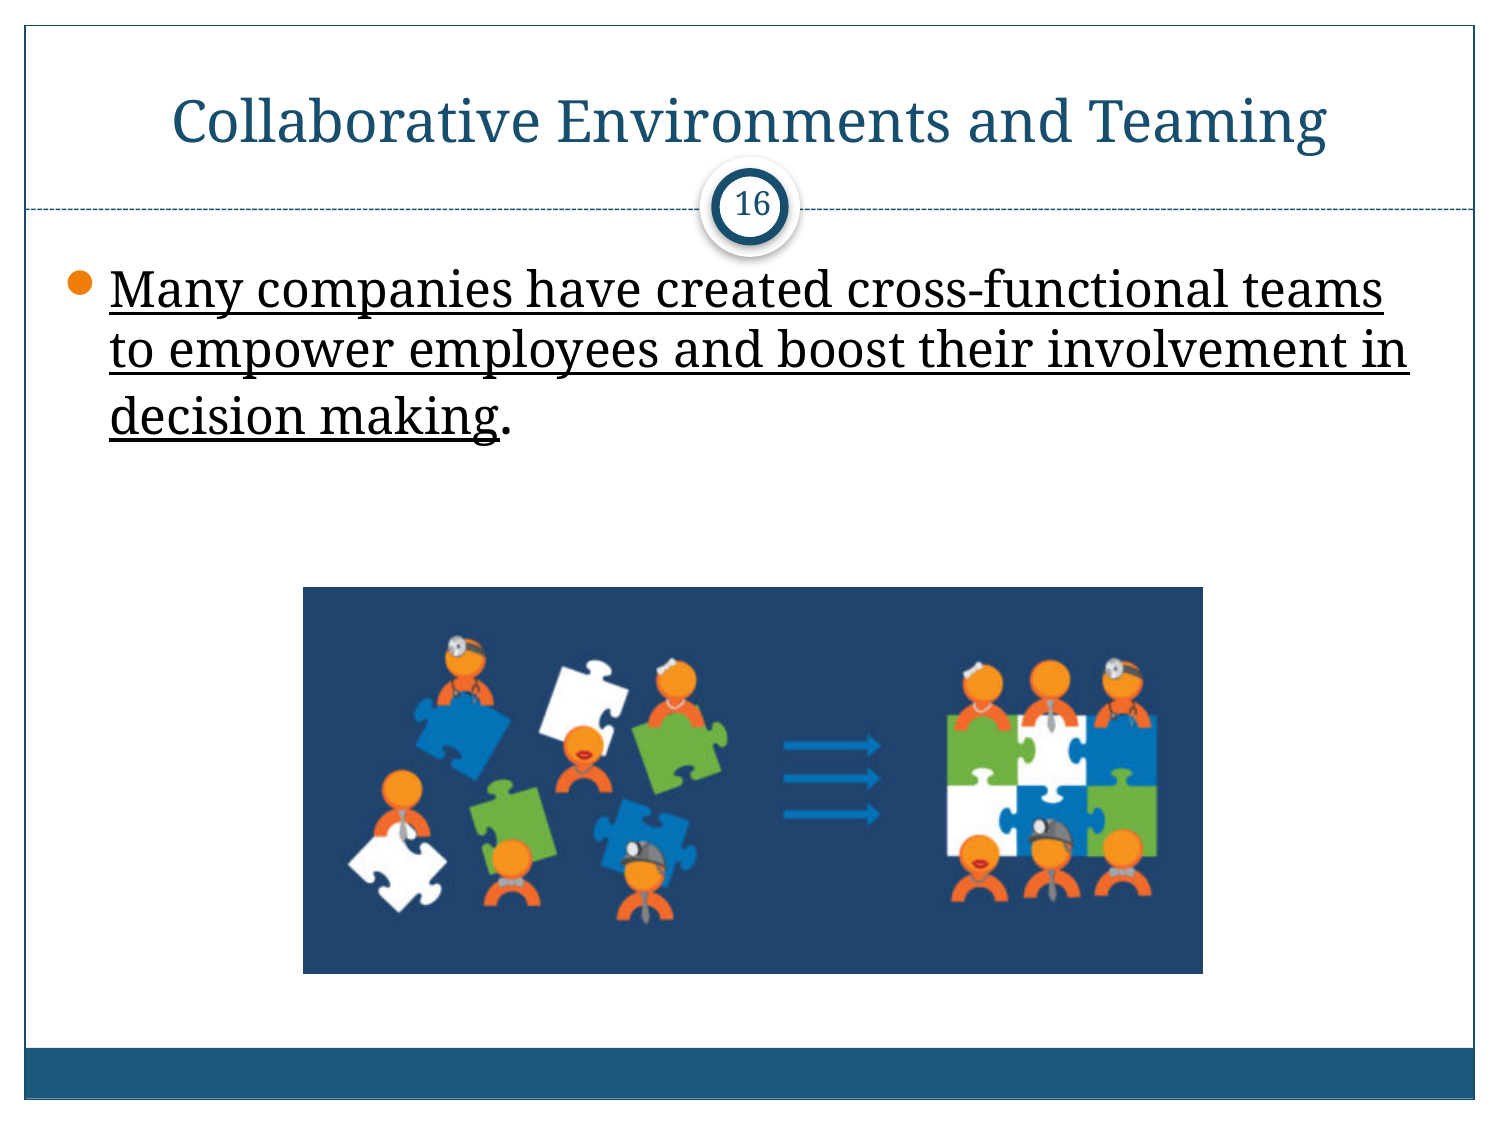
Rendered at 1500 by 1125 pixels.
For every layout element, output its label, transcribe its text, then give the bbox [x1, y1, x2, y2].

title Collaborative Environments and Teaming [49, 37, 1450, 162]
picture [303, 587, 1203, 974]
slide_number 16 [715, 168, 791, 241]
list Many companies have created cross-functional teams to empower employees and boost their involvement in decision making. [49, 250, 1445, 1001]
